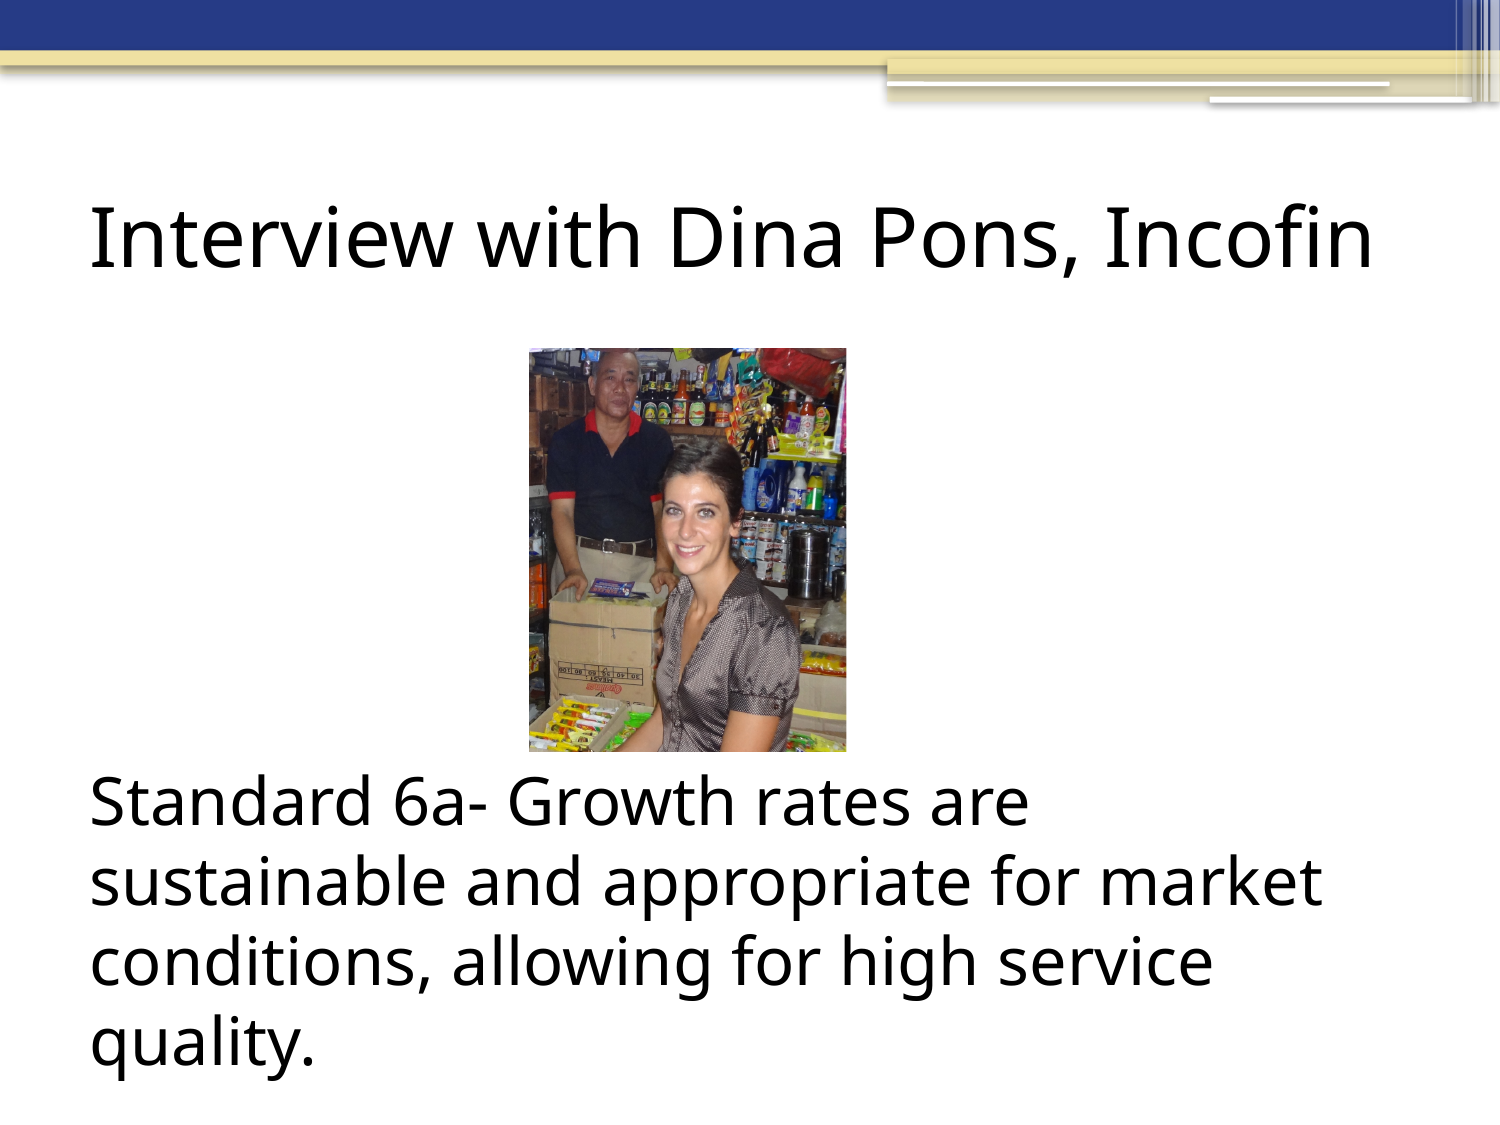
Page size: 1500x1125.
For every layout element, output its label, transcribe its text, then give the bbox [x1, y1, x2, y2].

text_box Standard 6a- Growth rates are sustainable and appropriate for market conditions, allowing for high service quality. [74, 751, 1400, 1086]
title Interview with Dina Pons, Incofin [75, 146, 1425, 322]
picture [528, 348, 847, 752]
